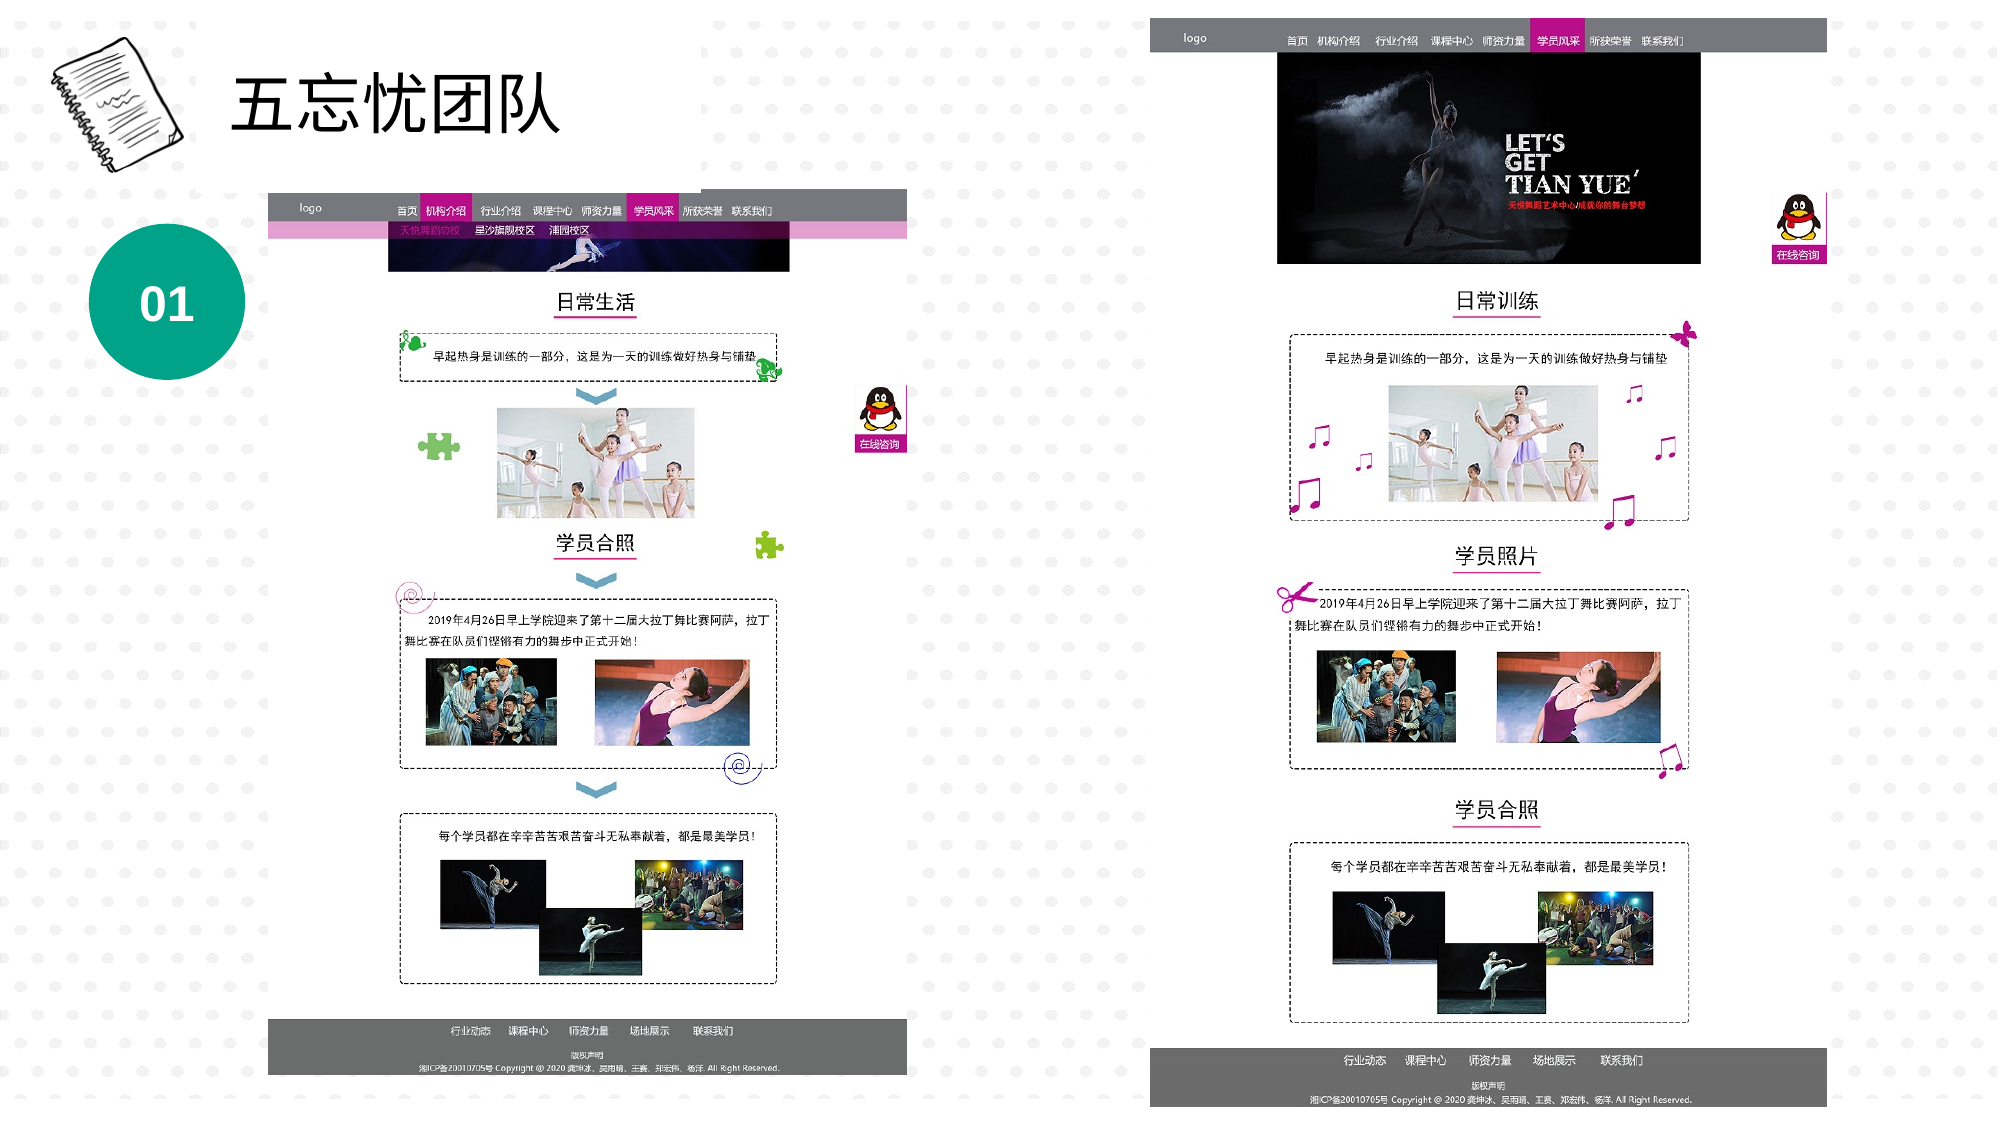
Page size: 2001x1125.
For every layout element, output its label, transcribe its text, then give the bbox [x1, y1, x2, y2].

picture [0, 0, 2001, 1125]
text_box 01 [88, 223, 246, 380]
